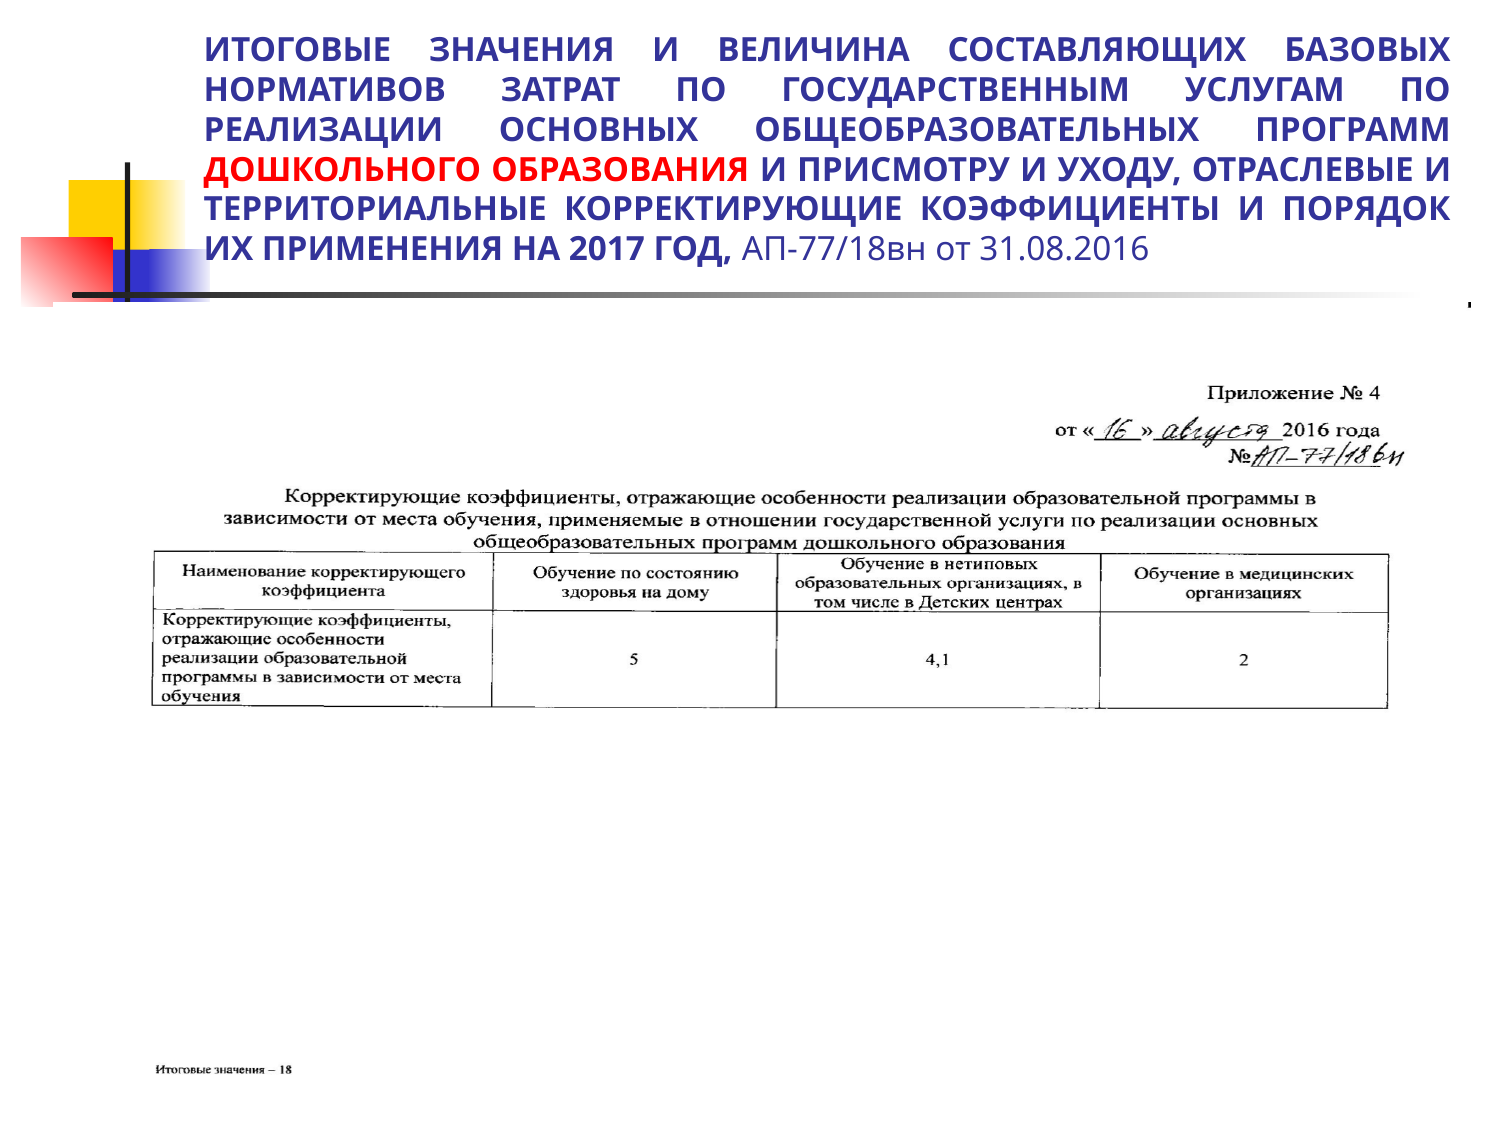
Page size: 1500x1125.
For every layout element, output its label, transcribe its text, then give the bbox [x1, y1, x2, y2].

title ИТОГОВЫЕ ЗНАЧЕНИЯ И ВЕЛИЧИНА СОСТАВЛЯЮЩИХ БАЗОВЫХ НОРМАТИВОВ ЗАТРАТ ПО ГОСУДАРСТВЕННЫМ УСЛУГАМ ПО РЕАЛИЗАЦИИ ОСНОВНЫХ ОБЩЕОБРАЗОВАТЕЛЬНЫХ ПРОГРАММ ДОШКОЛЬНОГО ОБРАЗОВАНИЯ И ПРИСМОТРУ И УХОДУ, ОТРАСЛЕВЫЕ И ТЕРРИТОРИАЛЬНЫЕ КОРРЕКТИРУЮЩИЕ КОЭФФИЦИЕНТЫ И ПОРЯДОК ИХ ПРИМЕНЕНИЯ НА 2017 ГОД, АП-77/18вн от 31.08.2016 [188, 34, 1468, 276]
picture [52, 302, 1471, 1125]
